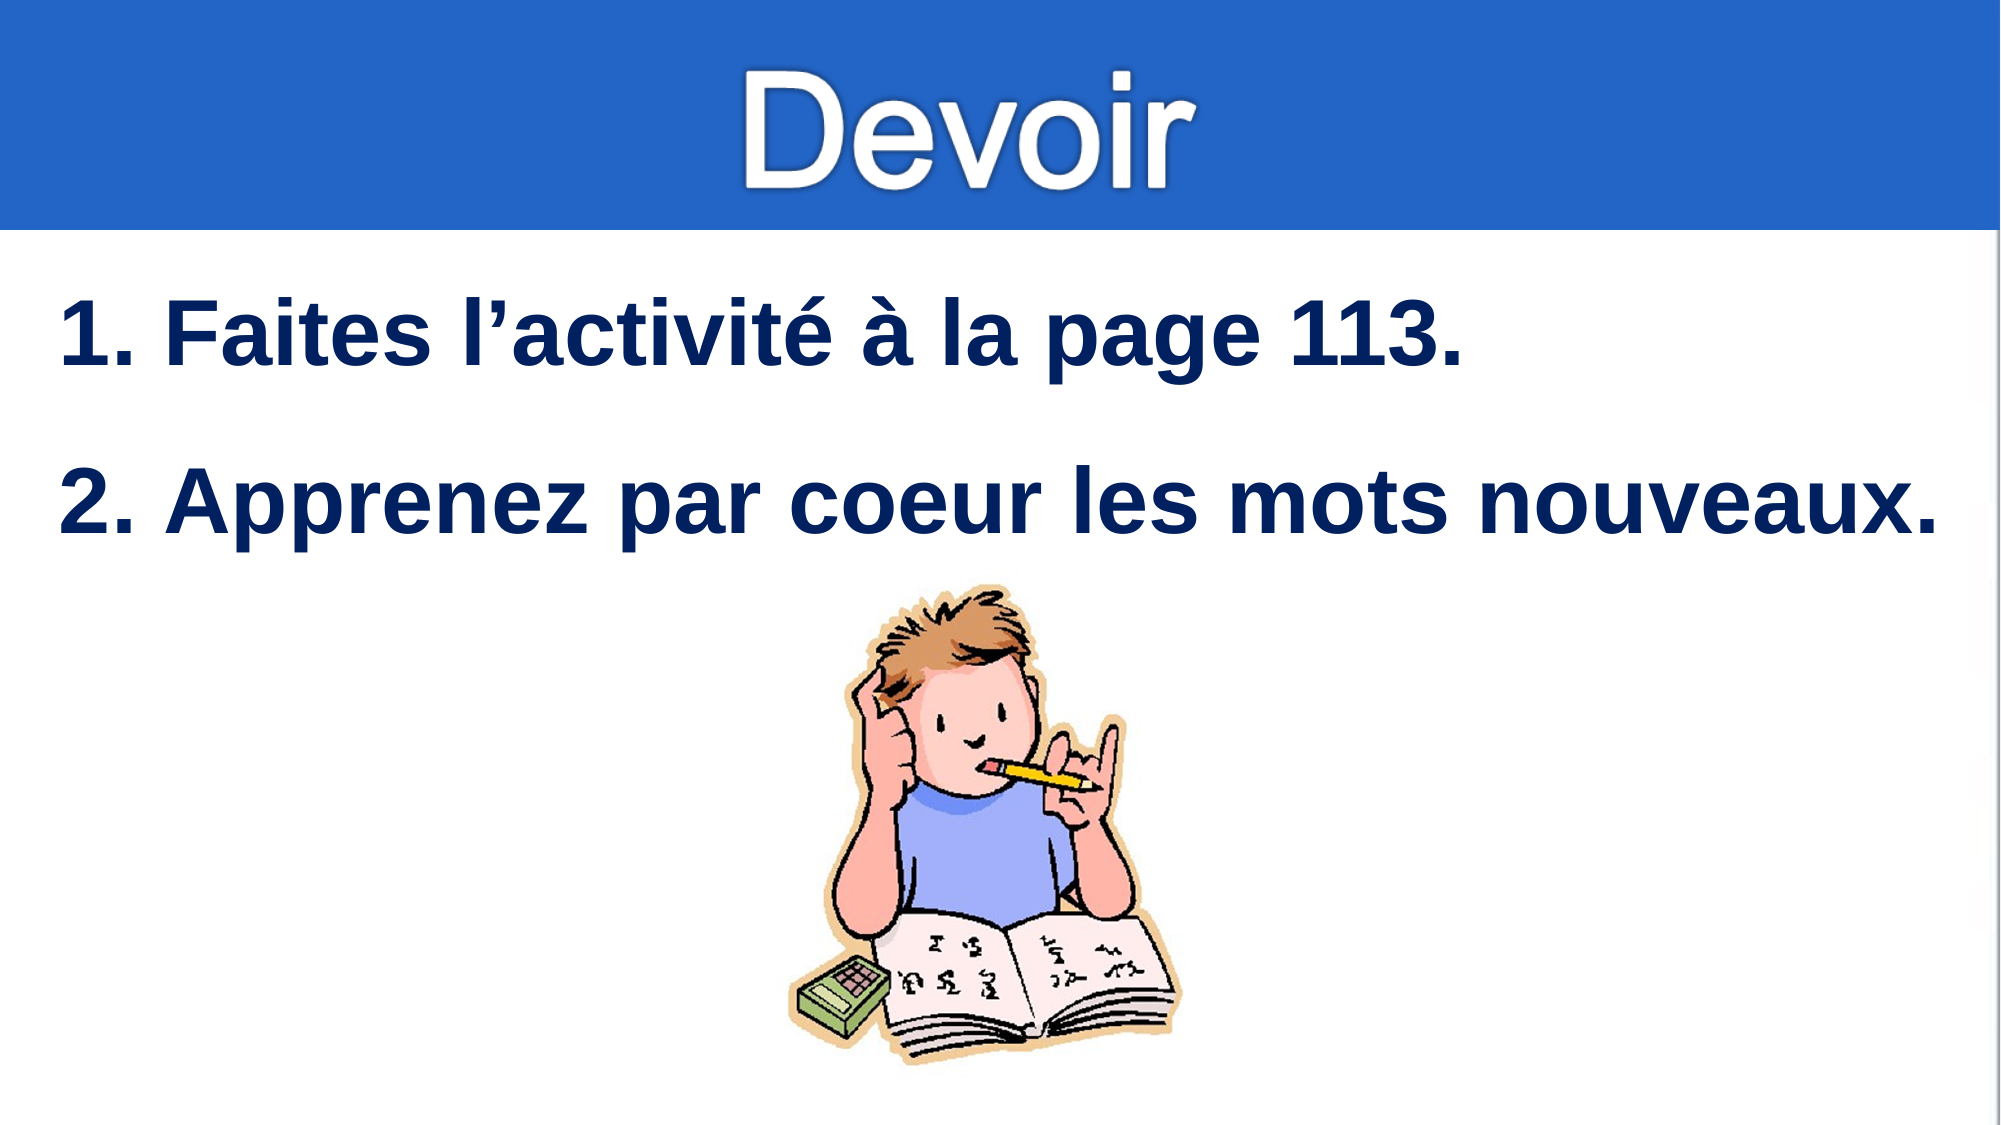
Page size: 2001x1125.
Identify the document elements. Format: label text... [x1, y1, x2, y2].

text_box 1. Faites l’activité à la page 113. 2. Apprenez par coeur les mots nouveaux. [58, 266, 1959, 666]
picture [0, 0, 2001, 1125]
